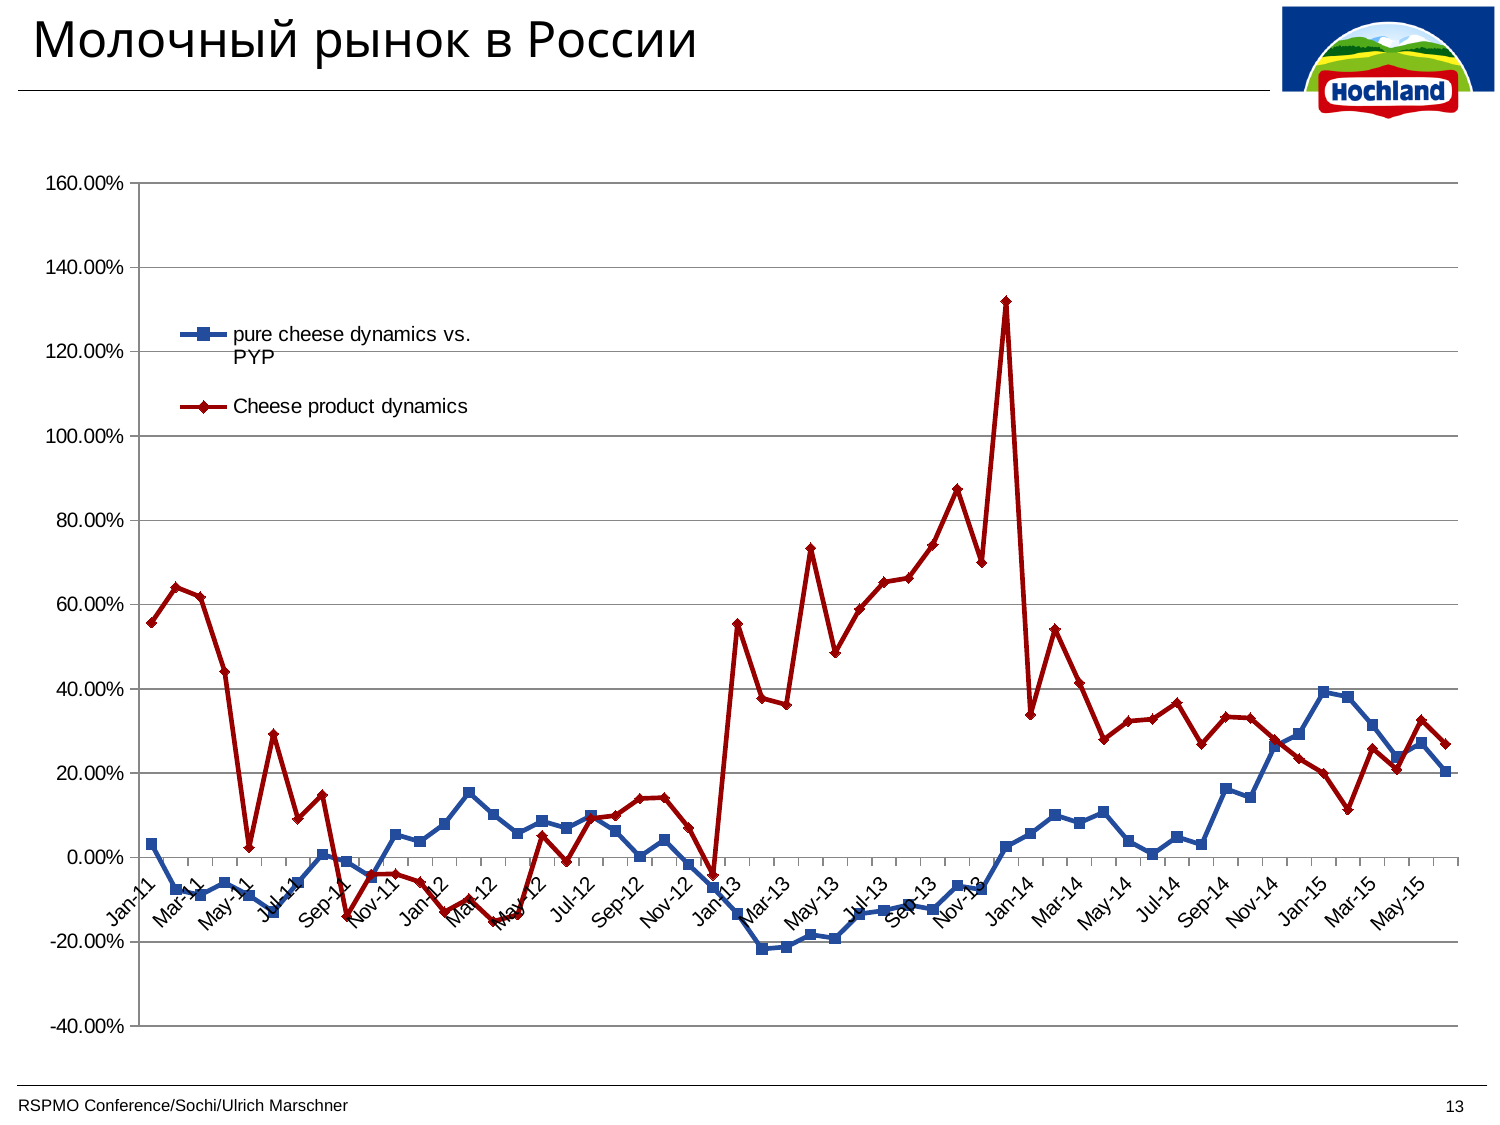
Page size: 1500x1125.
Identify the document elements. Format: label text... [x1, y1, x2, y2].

chart [44, 171, 1500, 1057]
title Молочный рынок в России [17, 0, 1270, 90]
picture [1280, 2, 1496, 121]
footer RSPMO Conference/Sochi/Ulrich Marschner [3, 1087, 698, 1125]
slide_number 13 [1430, 1088, 1500, 1125]
